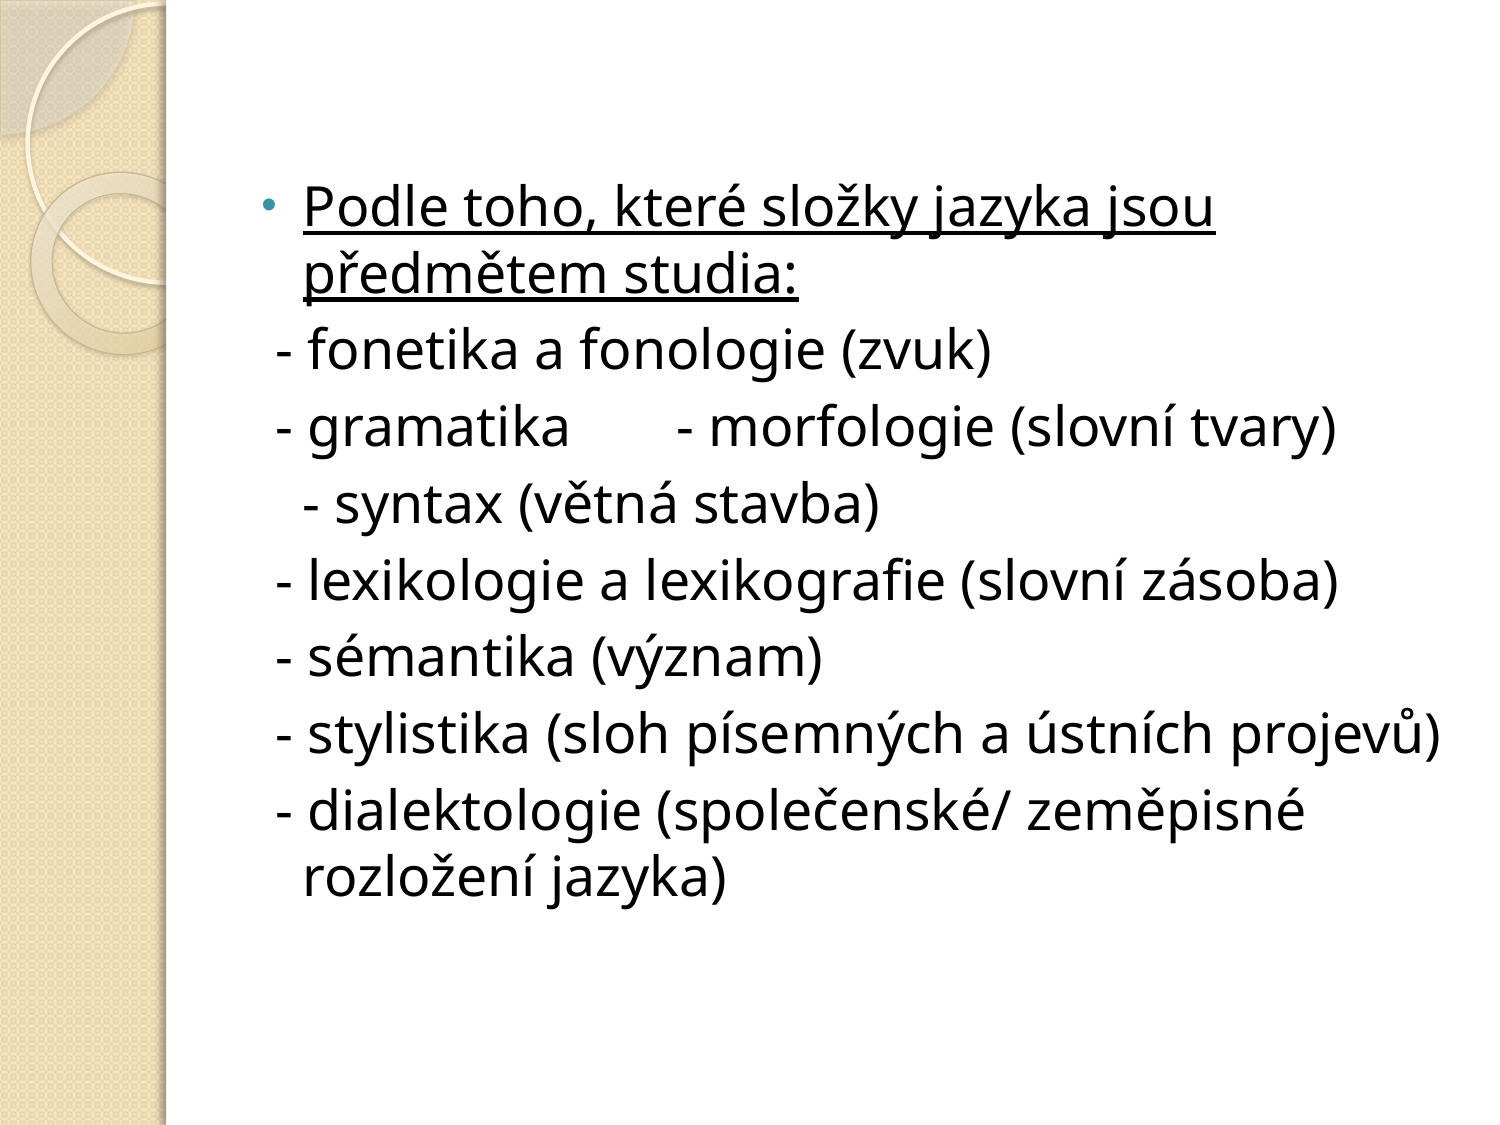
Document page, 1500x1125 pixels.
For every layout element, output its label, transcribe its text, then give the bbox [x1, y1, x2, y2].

list Podle toho, které složky jazyka jsou předmětem studia: - fonetika a fonologie (zvuk) - gramatika - morfologie (slovní tvary) - syntax (větná stavba) - lexikologie a lexikografie (slovní zásoba) - sémantika (význam) - stylistika (sloh písemných a ústních projevů) - dialektologie (společenské/ zeměpisné rozložení jazyka) [234, 164, 1465, 952]
